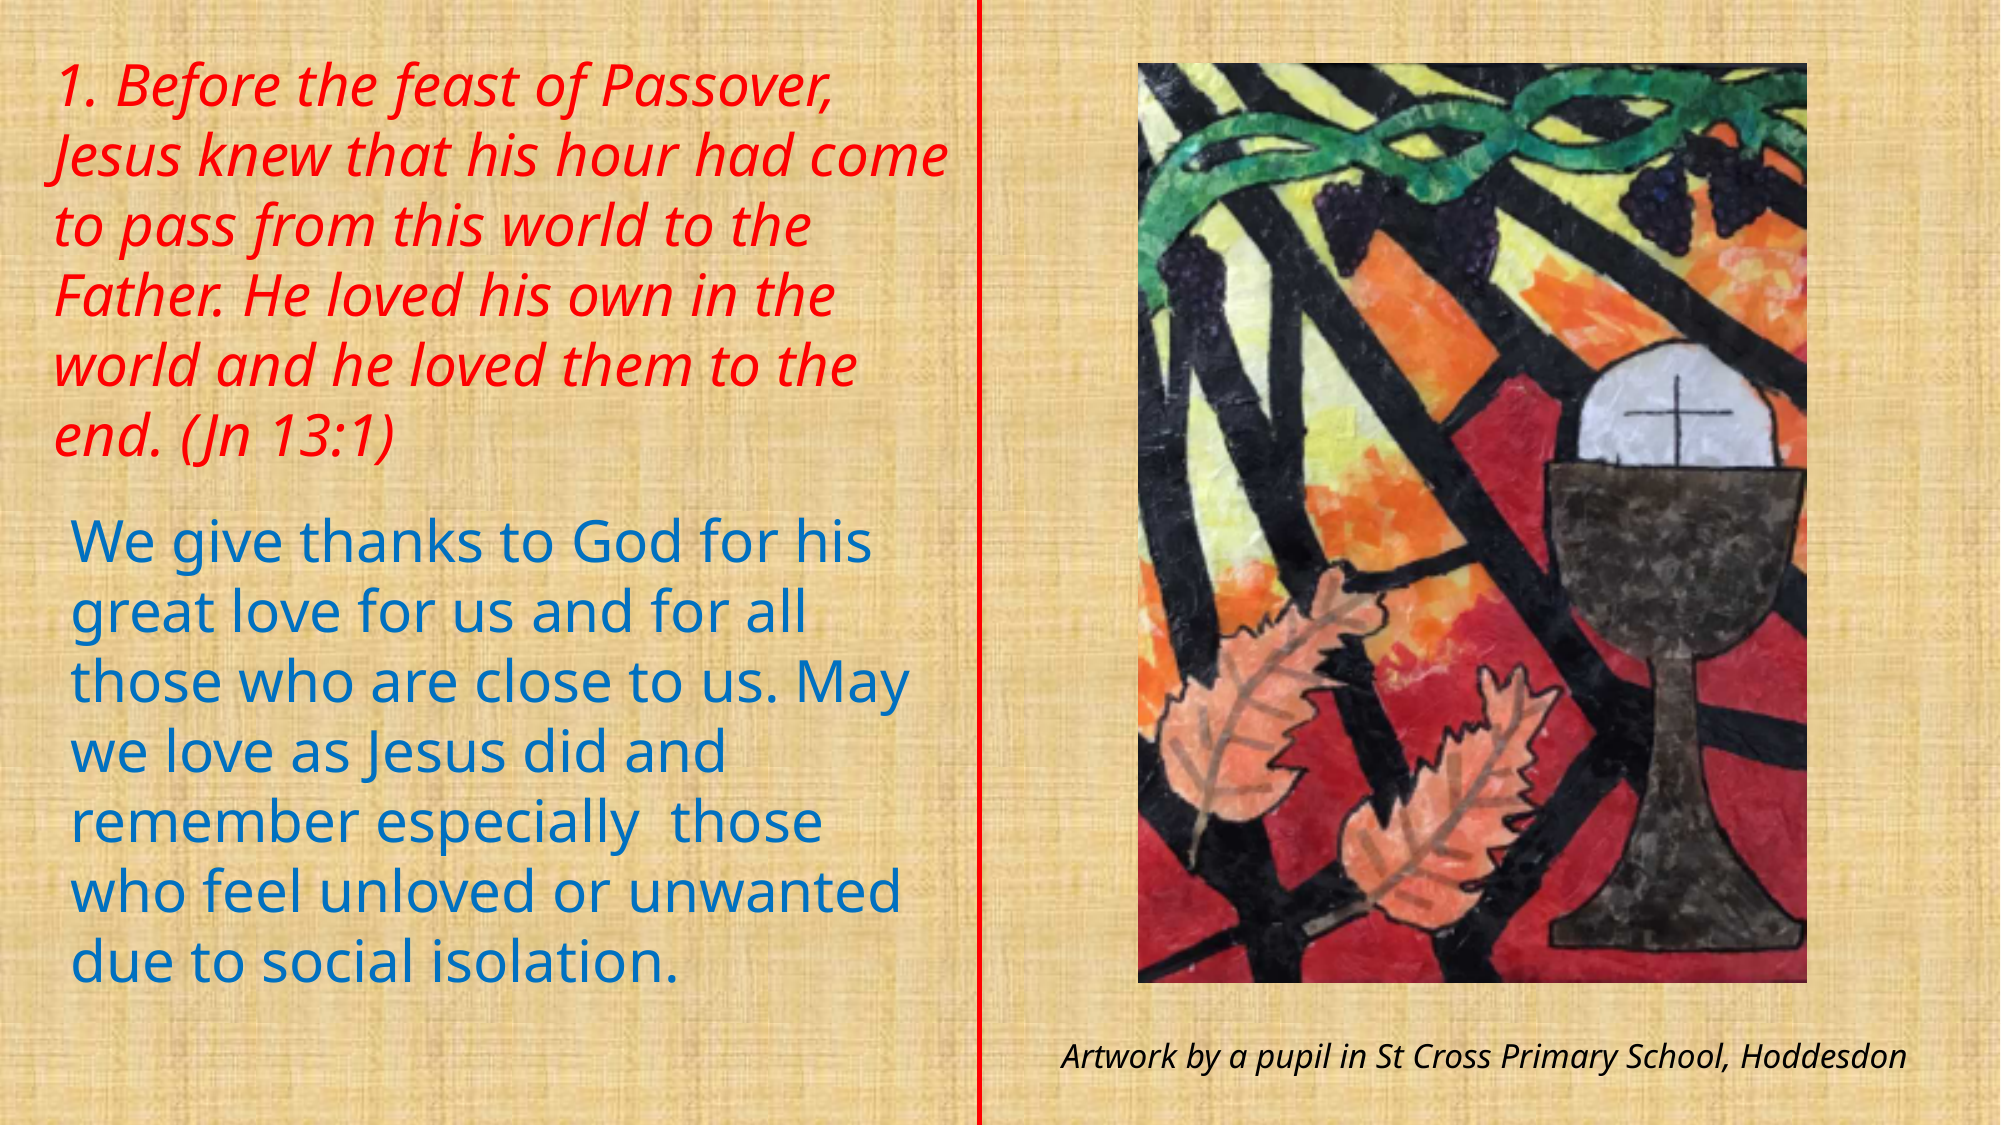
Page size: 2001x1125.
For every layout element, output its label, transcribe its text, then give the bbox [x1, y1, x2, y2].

text_box We give thanks to God for his great love for us and for all those who are close to us. May we love as Jesus did and remember especially those who feel unloved or unwanted due to social isolation. [55, 357, 963, 1002]
text_box 1. Before the feast of Passover, Jesus knew that his hour had come to pass from this world to the Father. He loved his own in the world and he loved them to the end. (Jn 13:1) [38, 40, 977, 476]
text_box Artwork by a pupil in St Cross Primary School, Hoddesdon [981, 1027, 2000, 1083]
picture [0, 0, 977, 1125]
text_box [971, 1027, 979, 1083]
picture [982, 0, 2001, 1125]
